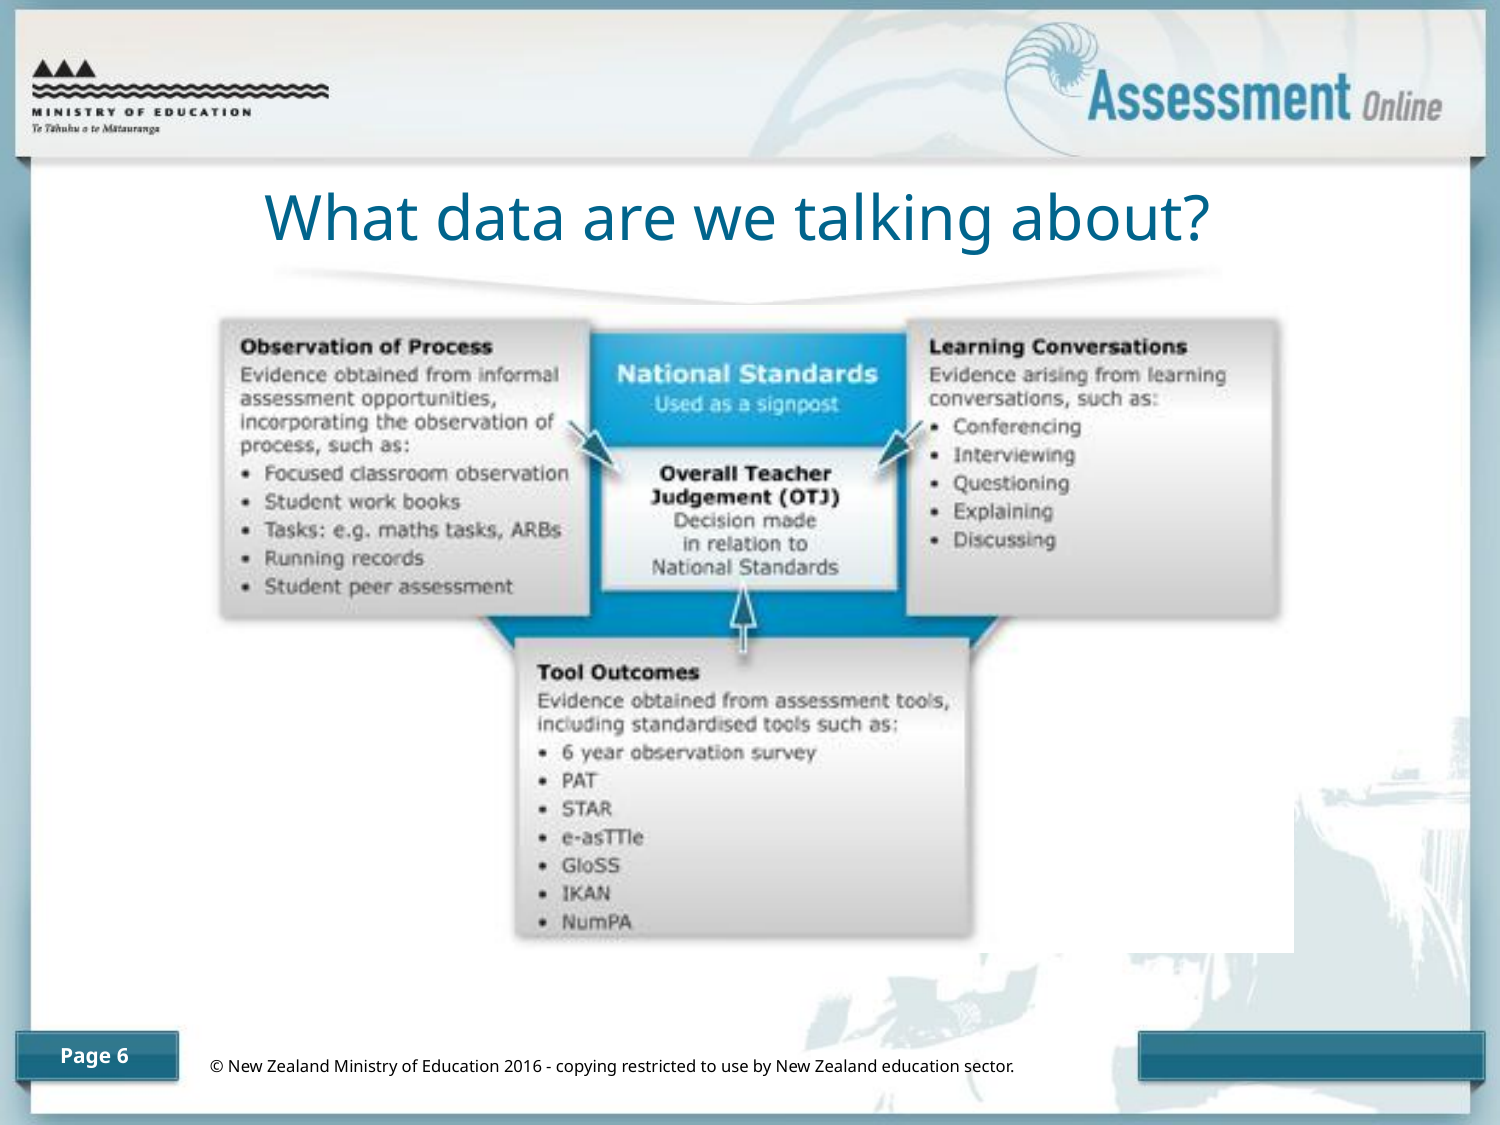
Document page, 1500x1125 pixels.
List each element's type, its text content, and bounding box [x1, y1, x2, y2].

title What data are we talking about? [100, 150, 1376, 281]
picture [0, 0, 1500, 1125]
